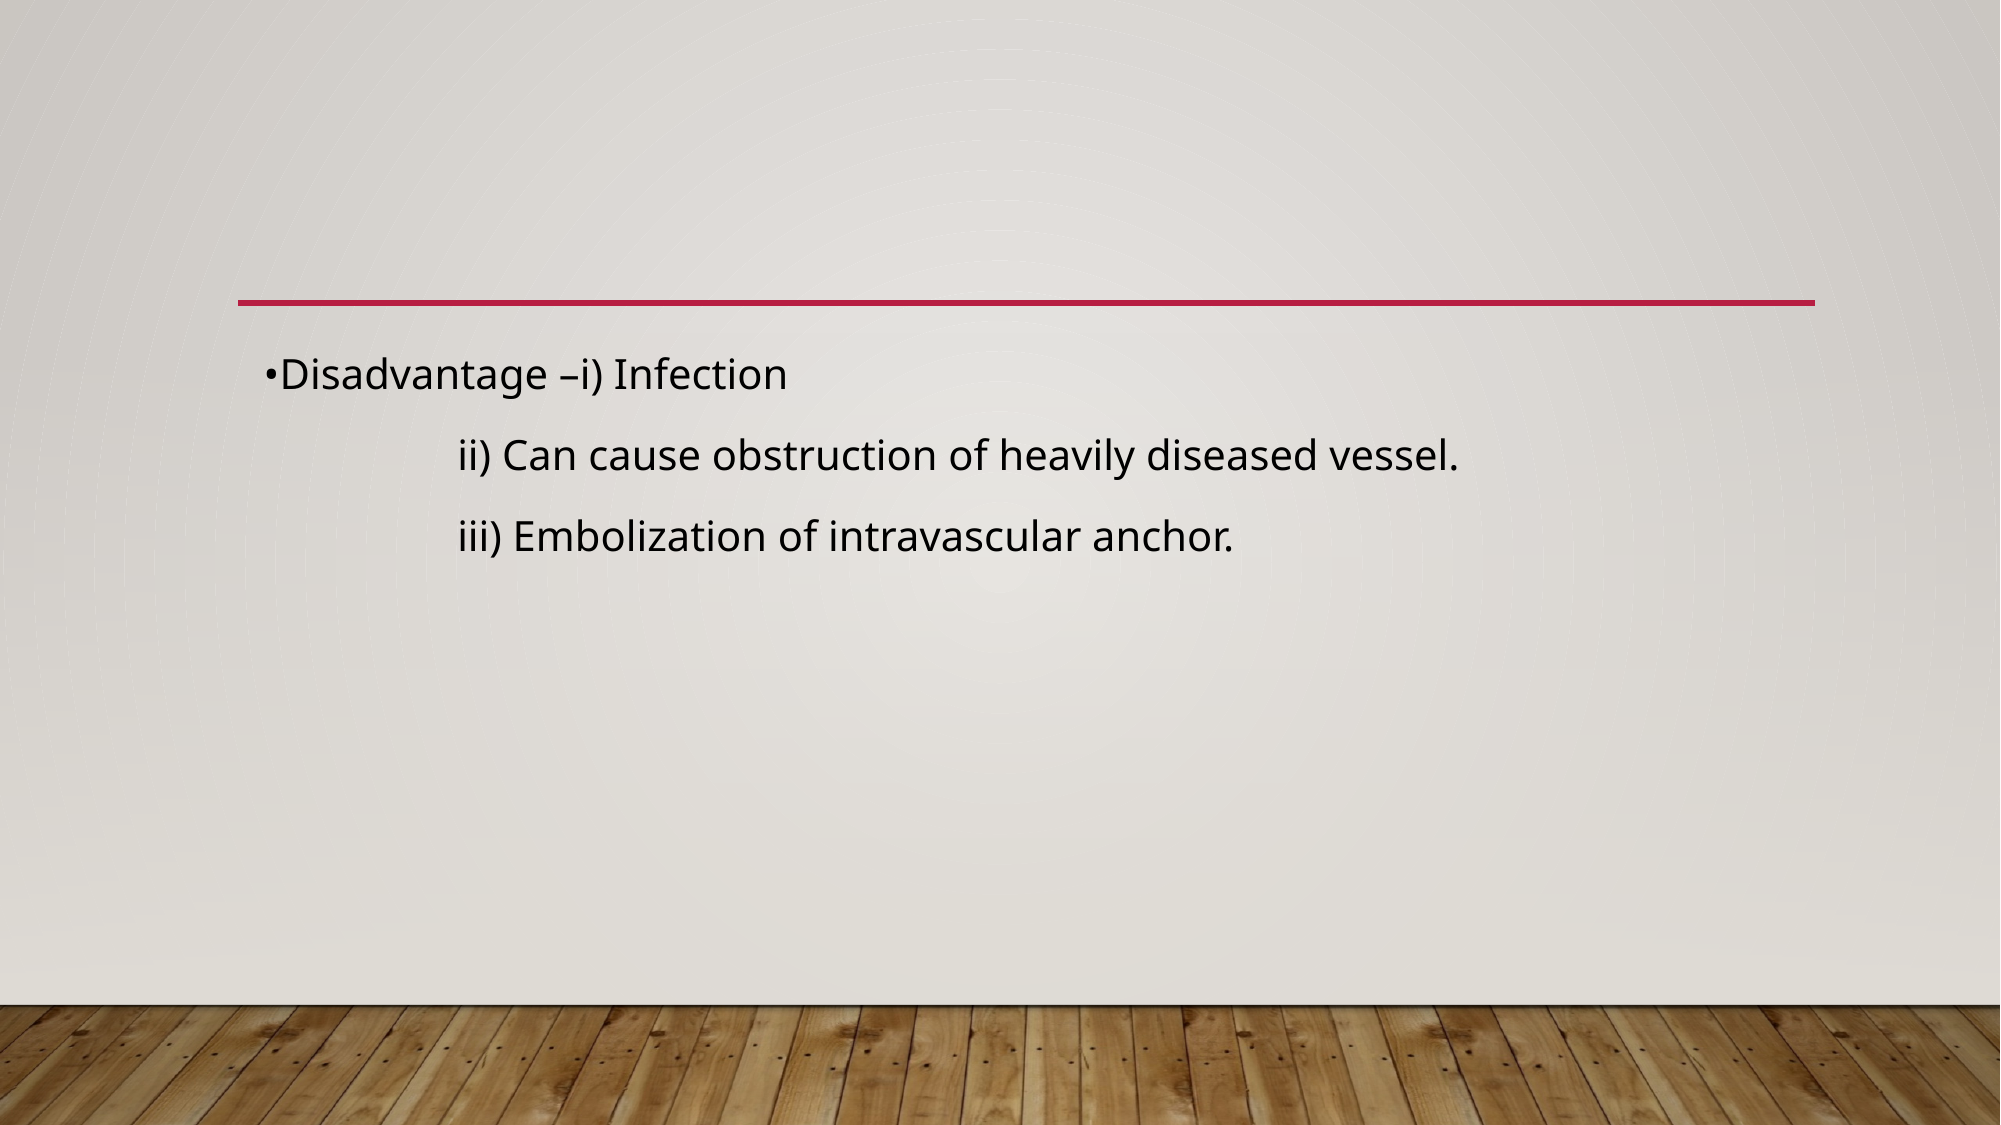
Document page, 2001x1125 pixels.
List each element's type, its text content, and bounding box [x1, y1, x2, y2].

picture [0, 1005, 2000, 1125]
list •Disadvantage –i) Infection ii) Can cause obstruction of heavily diseased vessel. iii) Embolization of intravascular anchor. [238, 330, 1814, 897]
